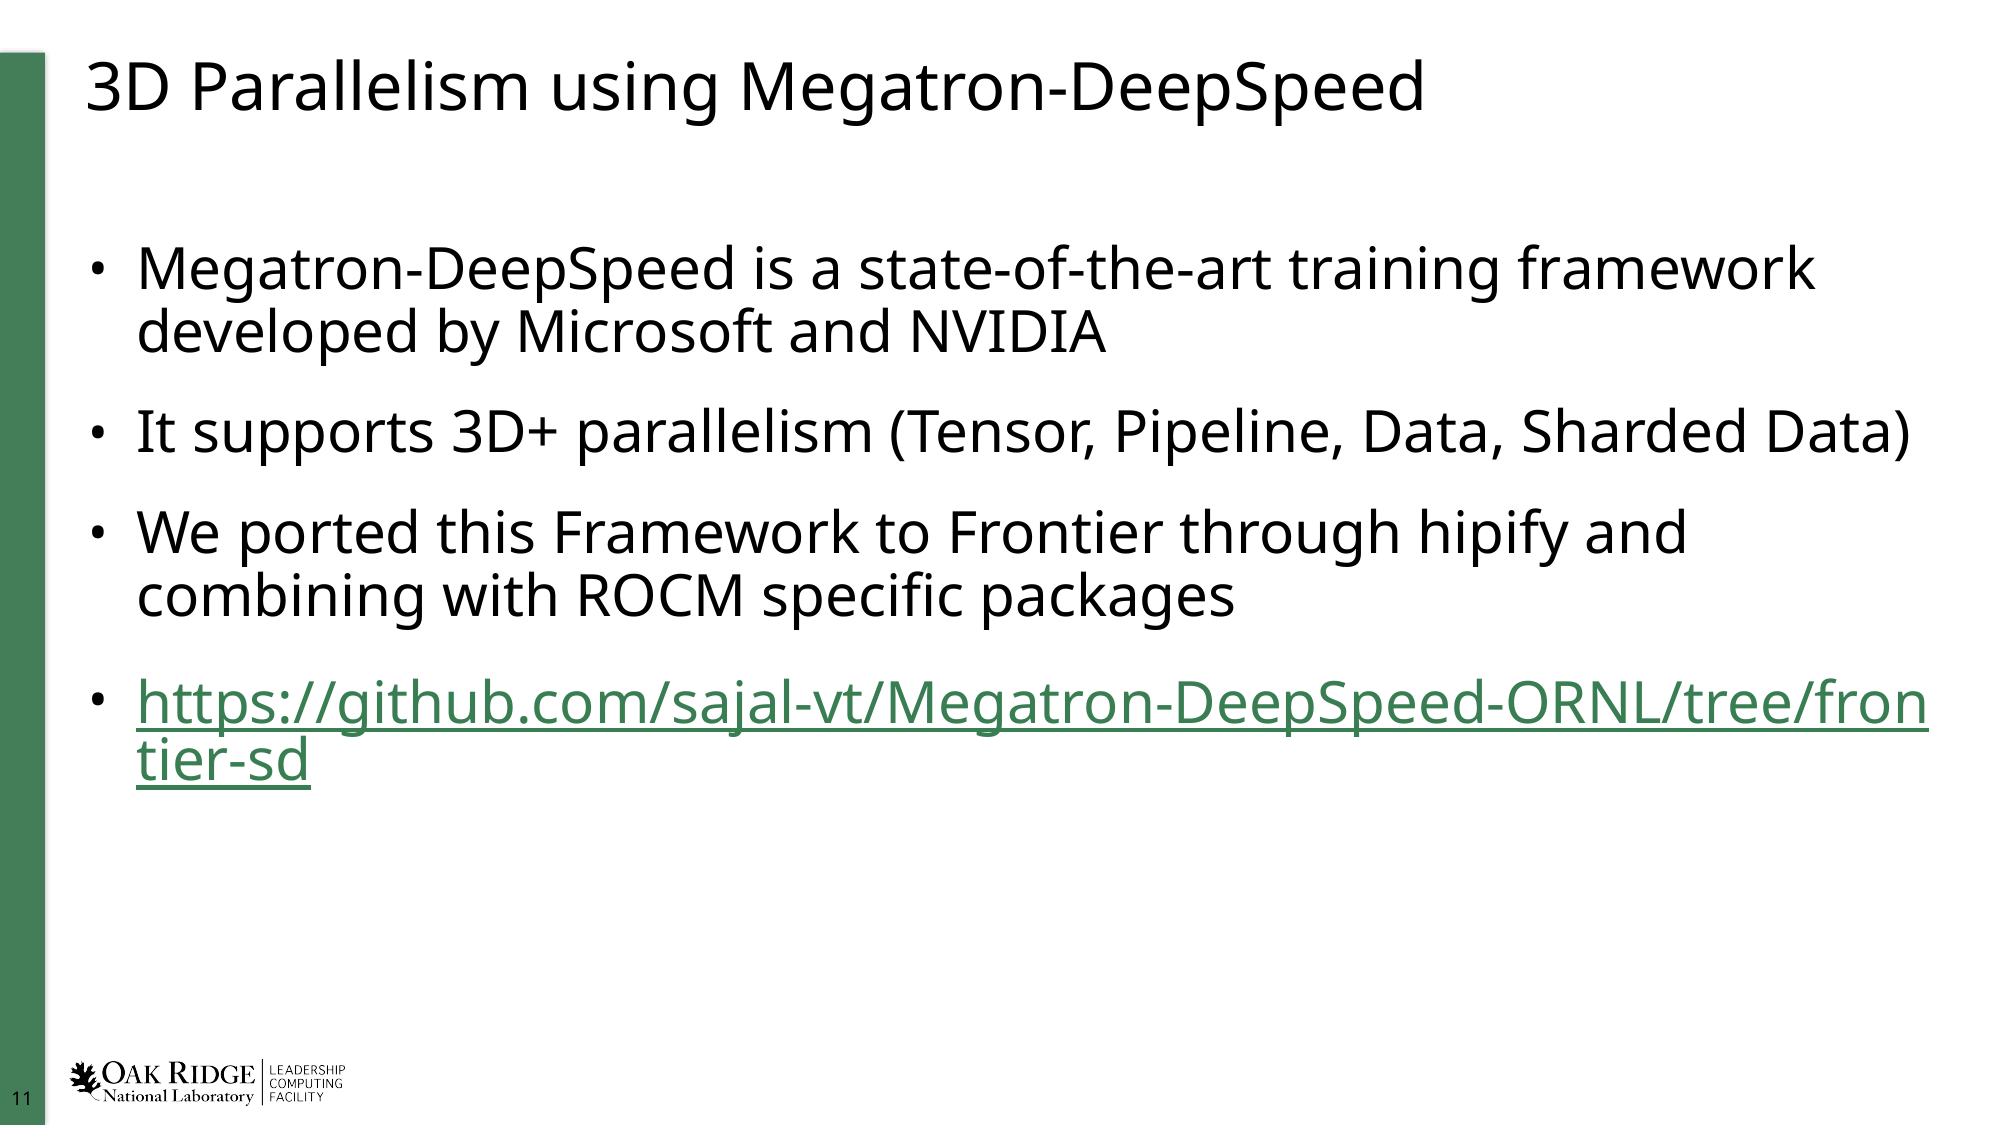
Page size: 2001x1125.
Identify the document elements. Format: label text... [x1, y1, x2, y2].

picture [69, 1059, 345, 1106]
list Megatron-DeepSpeed is a state-of-the-art training framework developed by Microsoft and NVIDIA It supports 3D+ parallelism (Tensor, Pipeline, Data, Sharded Data) We ported this Framework to Frontier through hipify and combining with ROCM specific packages https://github.com/sajal-vt/Megatron-DeepSpeed-ORNL/tree/frontier-sd [73, 231, 1949, 965]
title 3D Parallelism using Megatron-DeepSpeed [70, 44, 1946, 134]
